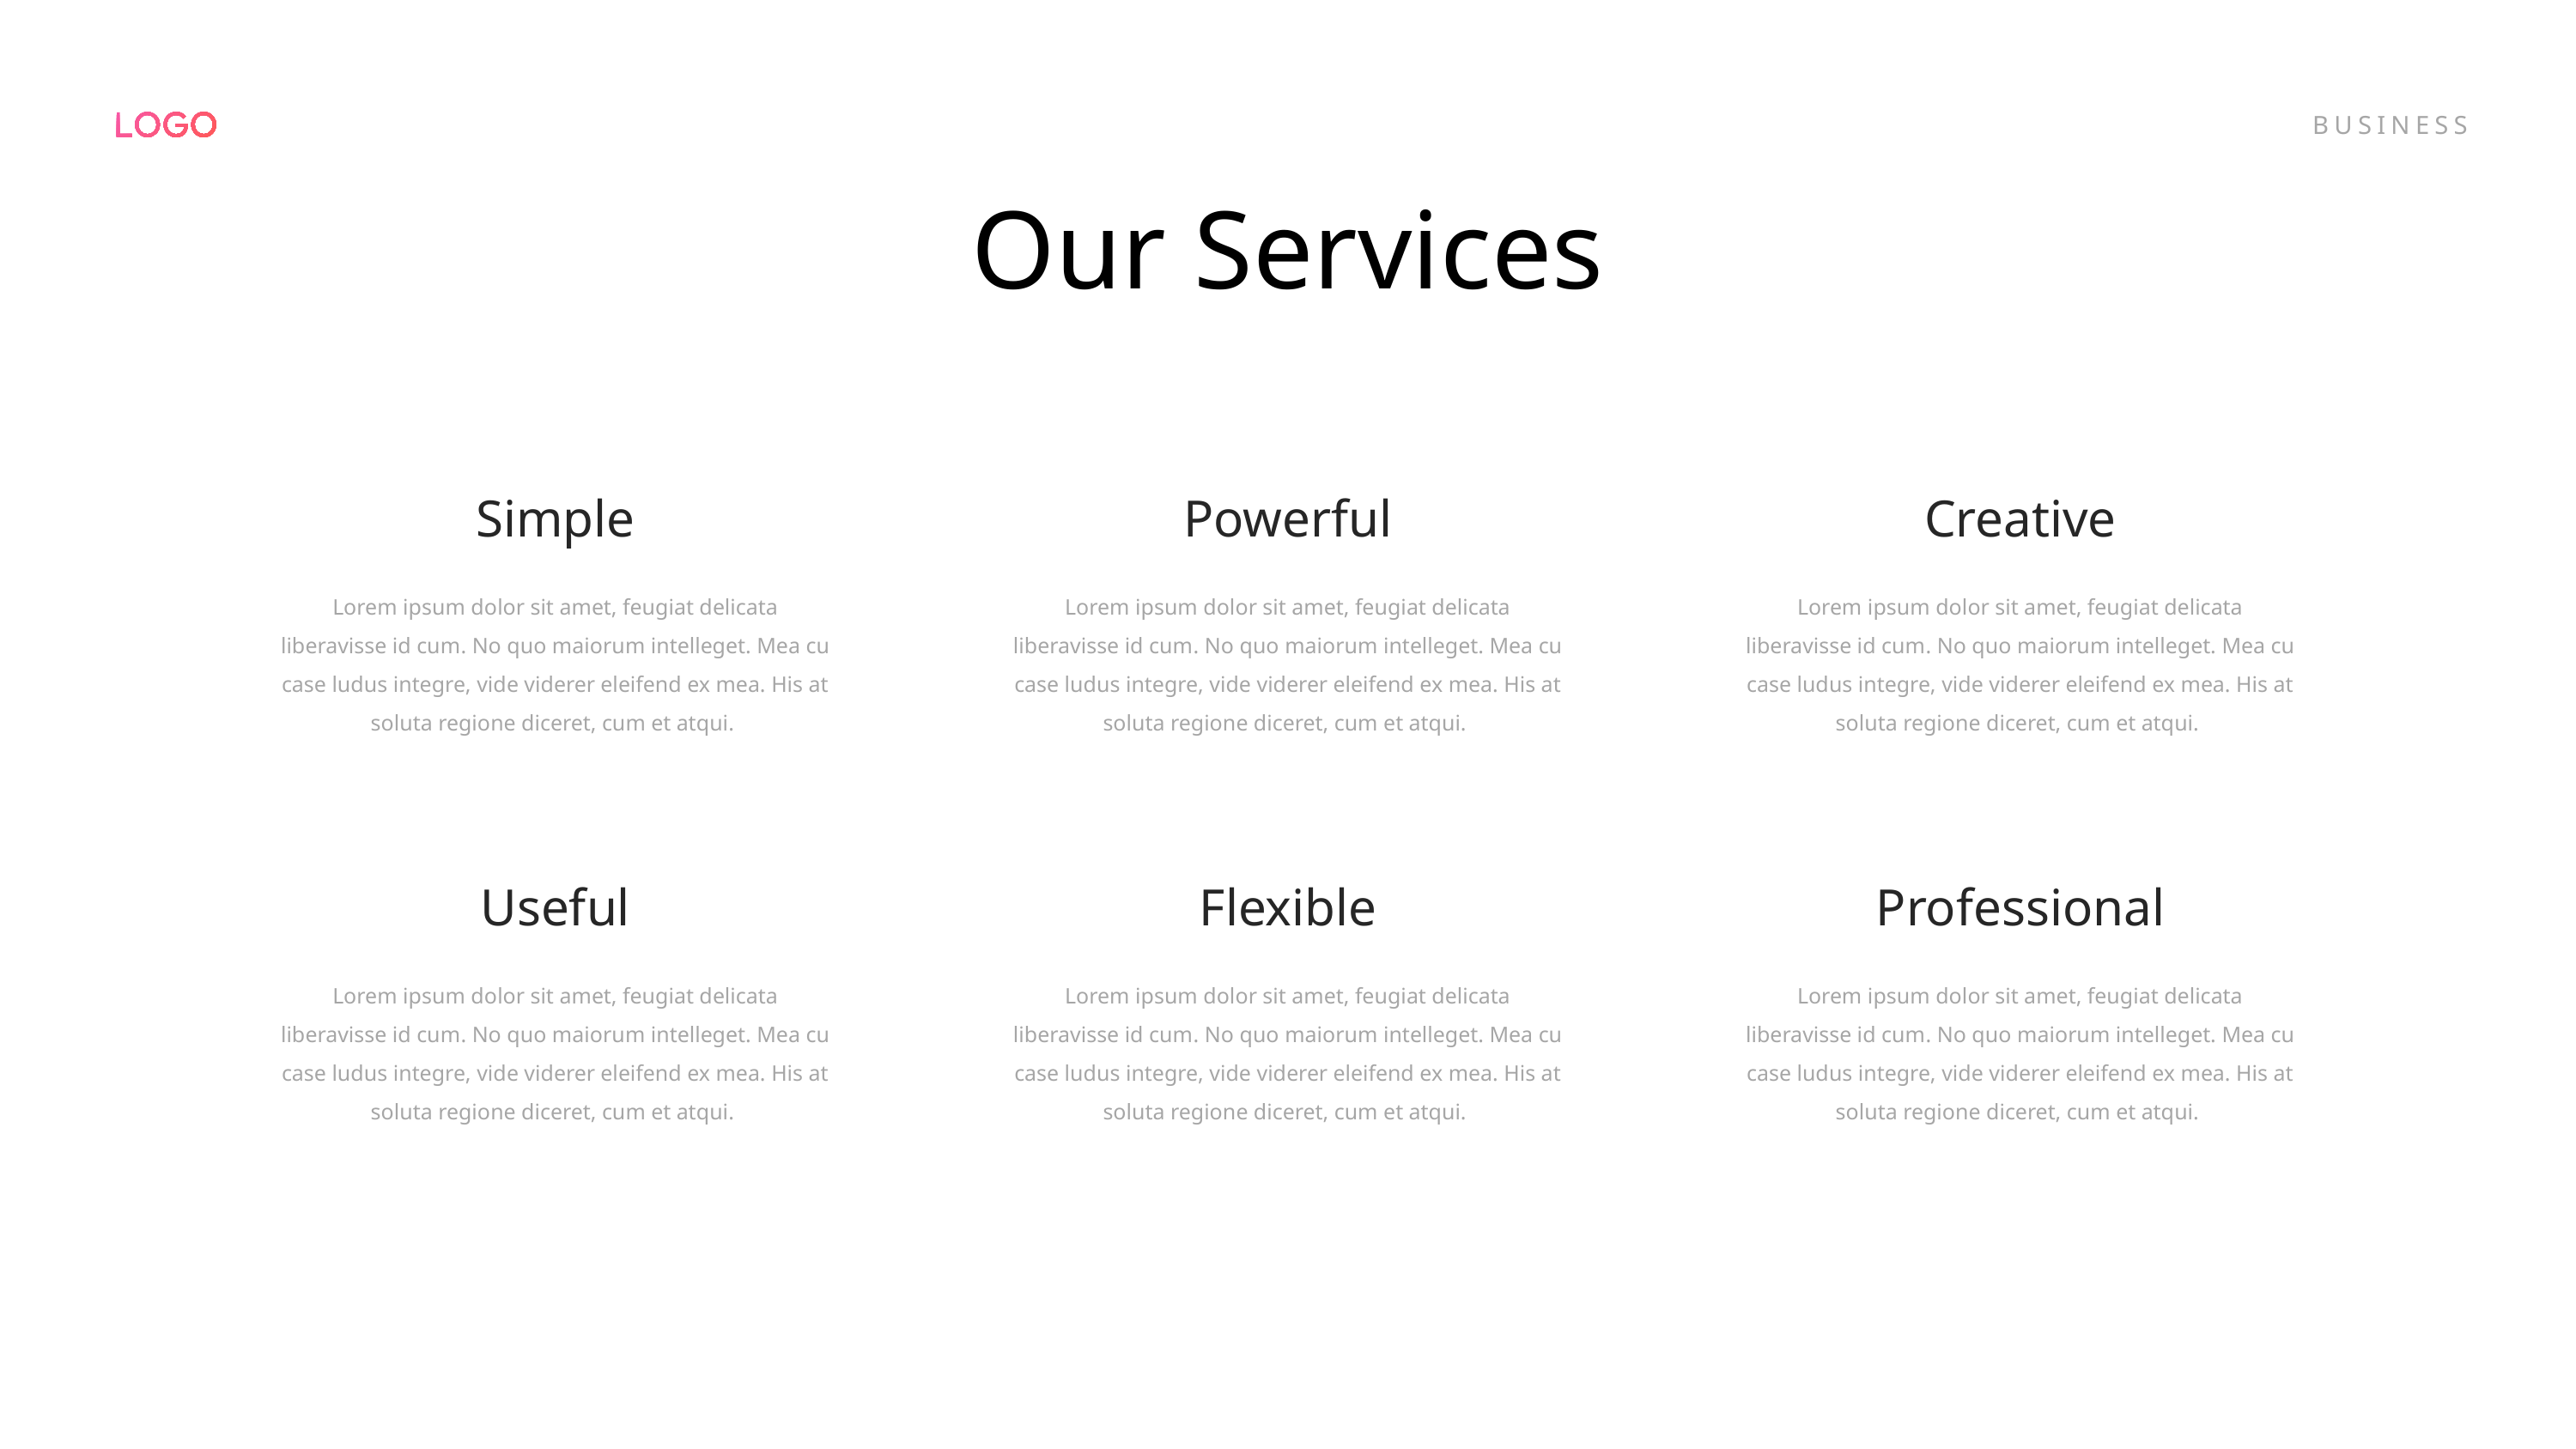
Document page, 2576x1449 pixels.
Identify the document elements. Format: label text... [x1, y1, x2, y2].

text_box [998, 480, 1578, 740]
text_box Our Services [567, 176, 2009, 331]
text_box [265, 869, 846, 1129]
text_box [998, 869, 1578, 1129]
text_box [1730, 869, 2311, 1129]
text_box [265, 480, 846, 740]
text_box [1730, 480, 2311, 740]
